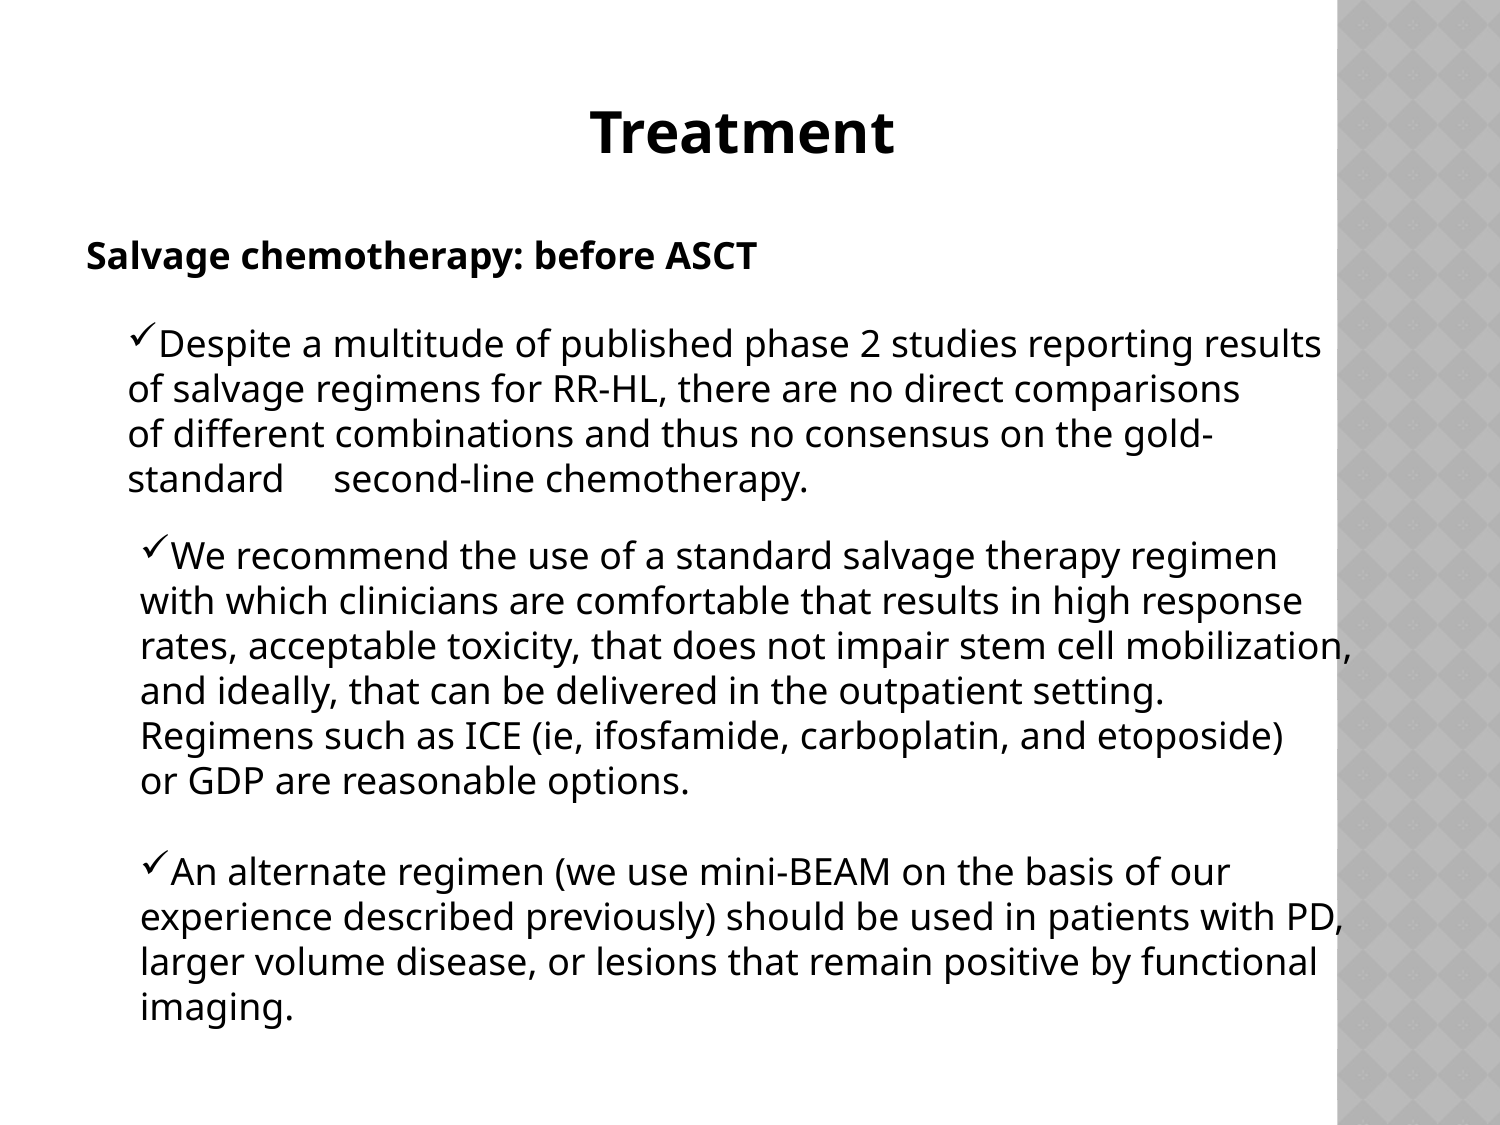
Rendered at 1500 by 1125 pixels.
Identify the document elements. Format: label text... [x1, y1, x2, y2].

text_box We recommend the use of a standard salvage therapy regimen with which clinicians are comfortable that results in high response rates, acceptable toxicity, that does not impair stem cell mobilization, and ideally, that can be delivered in the outpatient setting. Regimens such as ICE (ie, ifosfamide, carboplatin, and etoposide) or GDP are reasonable options. [124, 524, 1388, 810]
text_box Salvage chemotherapy: before ASCT [71, 224, 774, 285]
text_box Treatment [574, 87, 911, 173]
text_box An alternate regimen (we use mini-BEAM on the basis of our experience described previously) should be used in patients with PD, larger volume disease, or lesions that remain positive by functional imaging. [125, 840, 1375, 1036]
text_box Despite a multitude of published phase 2 studies reporting results of salvage regimens for RR-HL, there are no direct comparisons of different combinations and thus no consensus on the gold-standard second-line chemotherapy. [112, 312, 1350, 508]
